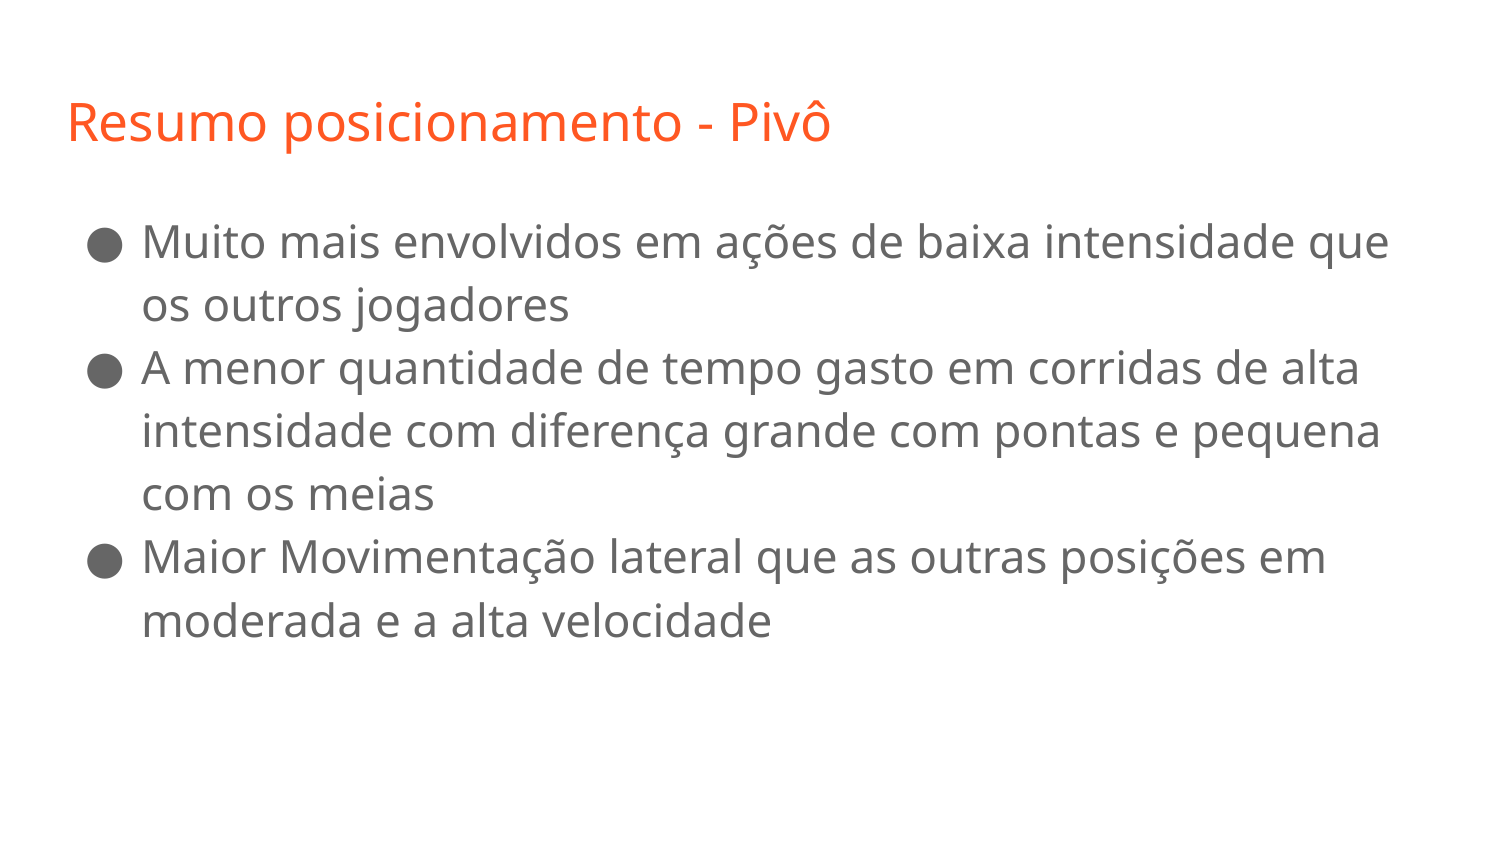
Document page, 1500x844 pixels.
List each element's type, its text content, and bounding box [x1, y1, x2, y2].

list Muito mais envolvidos em ações de baixa intensidade que os outros jogadores A menor quantidade de tempo gasto em corridas de alta intensidade com diferença grande com pontas e pequena com os meias Maior Movimentação lateral que as outras posições em moderada e a alta velocidade [51, 189, 1449, 750]
title Resumo posicionamento - Pivô [51, 72, 1449, 167]
